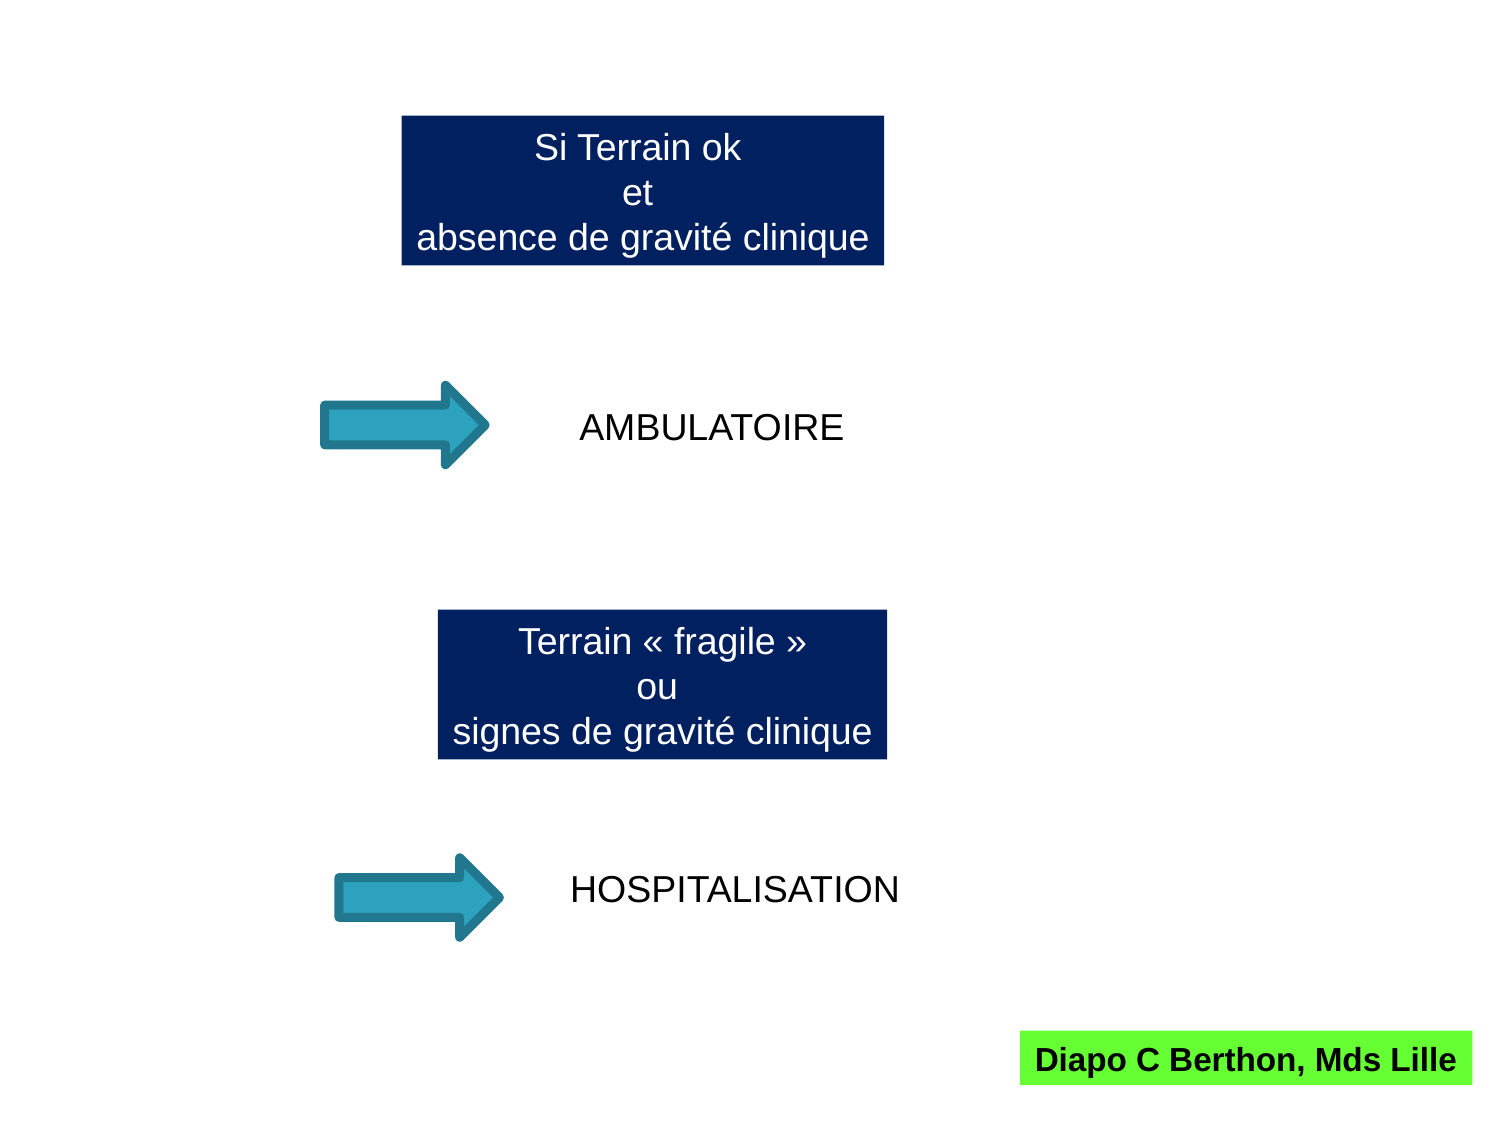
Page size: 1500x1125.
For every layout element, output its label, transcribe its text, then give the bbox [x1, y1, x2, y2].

text_box Terrain « fragile » ou signes de gravité clinique [437, 609, 888, 760]
text_box AMBULATOIRE [564, 395, 860, 456]
text_box HOSPITALISATION [555, 857, 915, 918]
text_box [320, 380, 490, 470]
text_box [334, 853, 504, 942]
text_box Si Terrain ok et absence de gravité clinique [401, 115, 885, 266]
text_box Diapo C Berthon, Mds Lille [1020, 1030, 1473, 1086]
